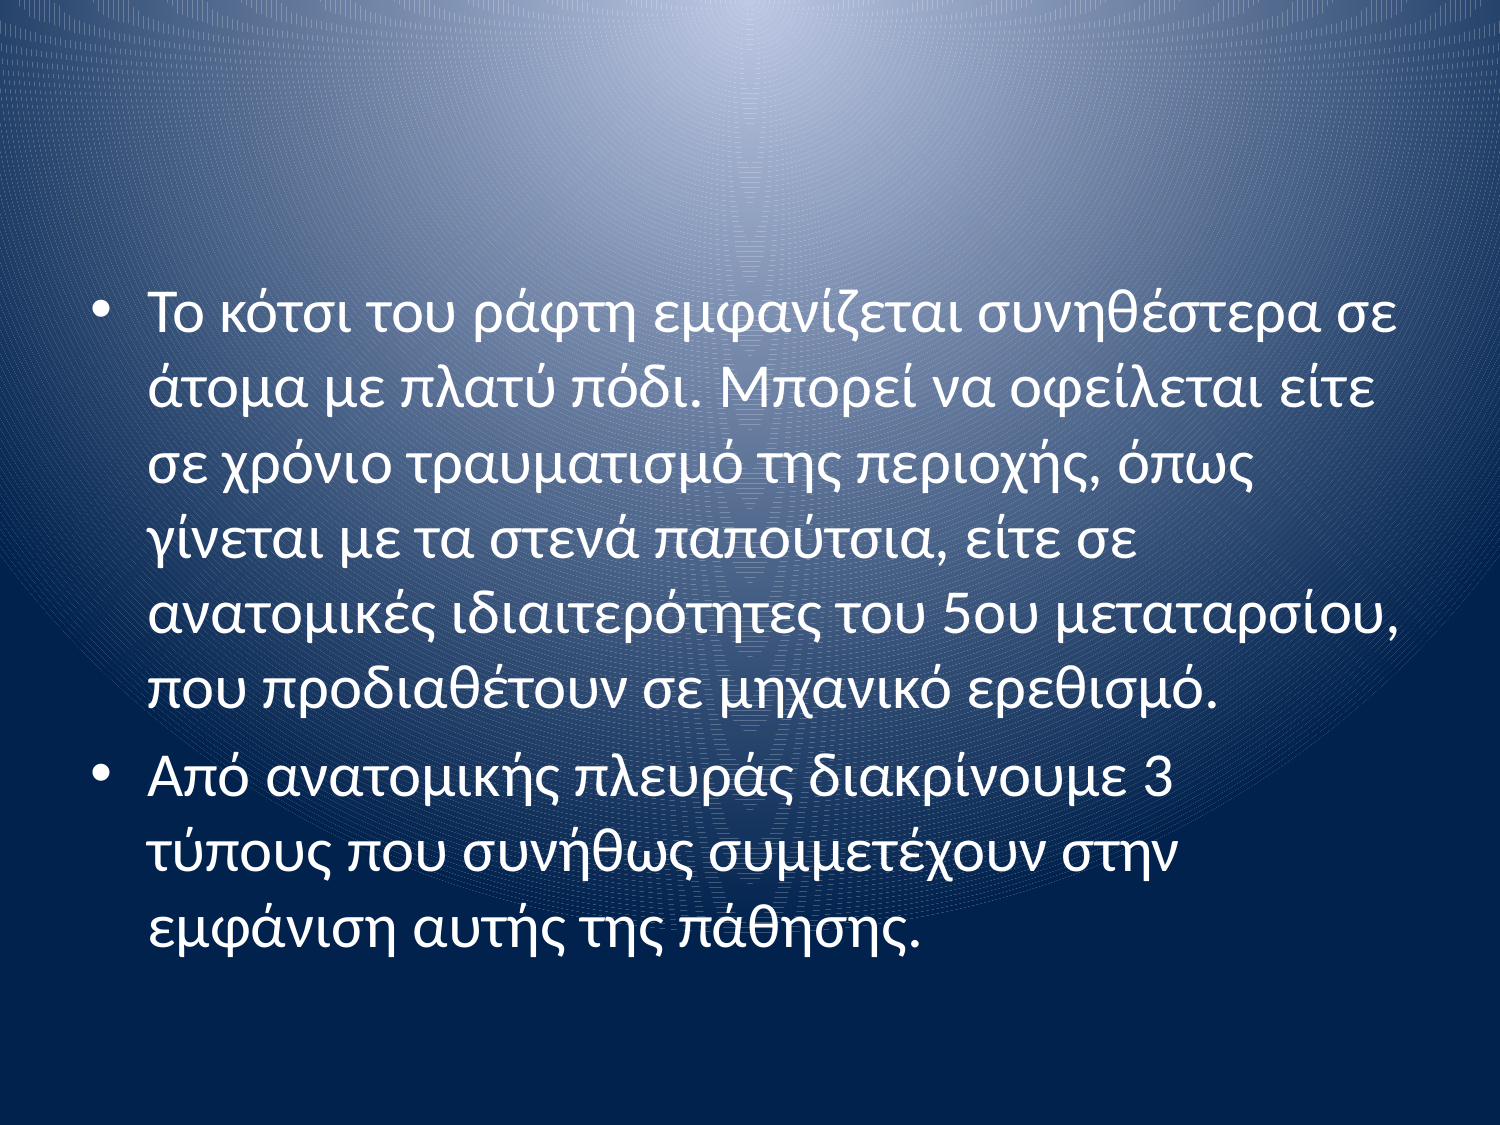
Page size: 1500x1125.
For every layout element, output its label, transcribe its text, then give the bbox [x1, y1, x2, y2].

list Το κότσι του ράφτη εμφανίζεται συνηθέστερα σε άτομα με πλατύ πόδι. Μπορεί να οφείλεται είτε σε χρόνιο τραυματισμό της περιοχής, όπως γίνεται με τα στενά παπούτσια, είτε σε ανατομικές ιδιαιτερότητες του 5ου μεταταρσίου, που προδιαθέτουν σε μηχανικό ερεθισμό. Από ανατομικής πλευράς διακρίνουμε 3 τύπους που συνήθως συμμετέχουν στην εμφάνιση αυτής της πάθησης. [75, 262, 1425, 1005]
